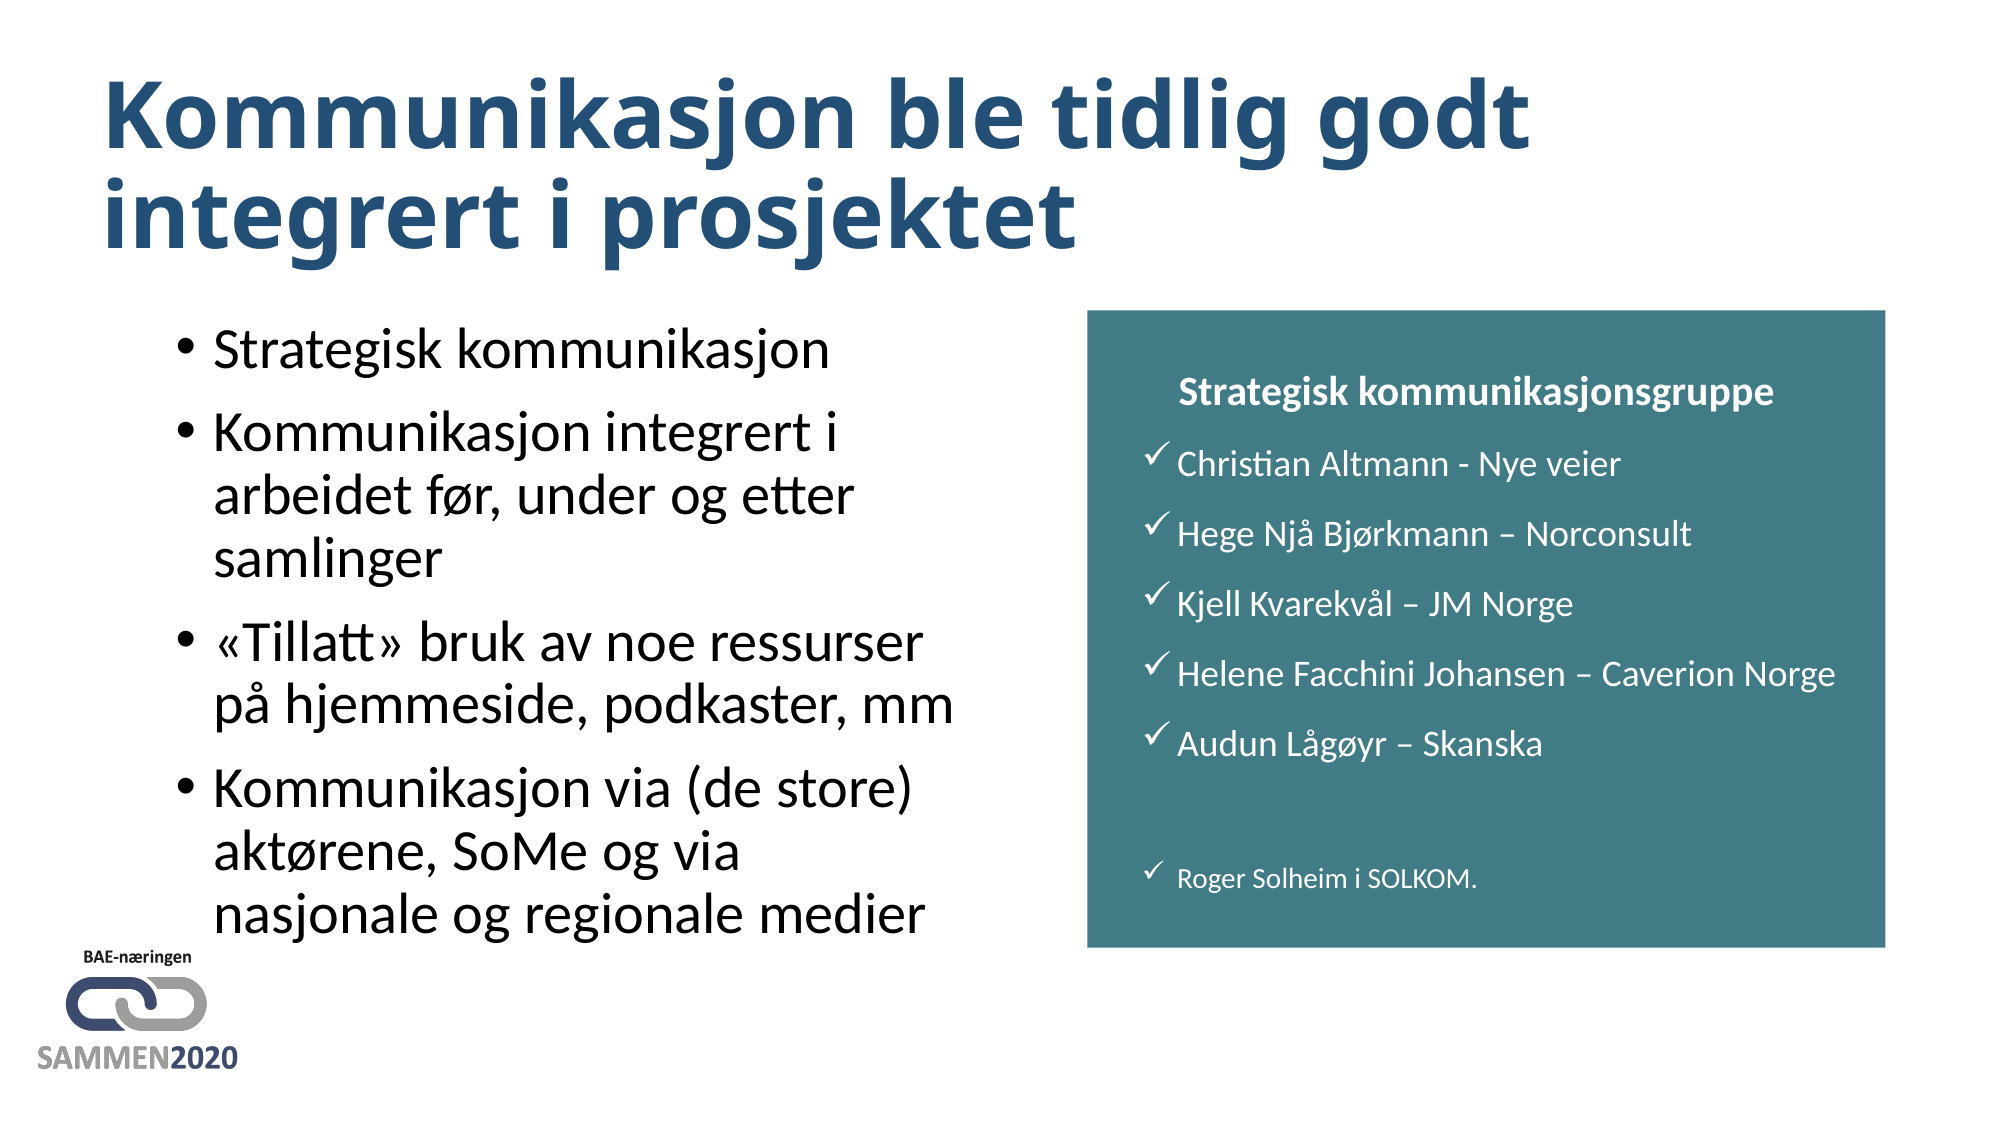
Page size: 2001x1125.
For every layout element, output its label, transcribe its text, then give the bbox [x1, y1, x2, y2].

title Kommunikasjon ble tidlig godt integrert i prosjektet [86, 59, 1930, 278]
text_box Strategisk kommunikasjonsgruppe Christian Altmann - Nye veier Hege Njå Bjørkmann – Norconsult Kjell Kvarekvål – JM Norge Helene Facchini Johansen – Caverion Norge Audun Lågøyr – Skanska Roger Solheim i SOLKOM. [1086, 309, 1886, 949]
picture [37, 947, 238, 1079]
text_box Strategisk kommunikasjon Kommunikasjon integrert i arbeidet før, under og etter samlinger «Tillatt» bruk av noe ressurser på hjemmeside, podkaster, mm Kommunikasjon via (de store) aktørene, SoMe og via nasjonale og regionale medier [160, 310, 996, 1025]
